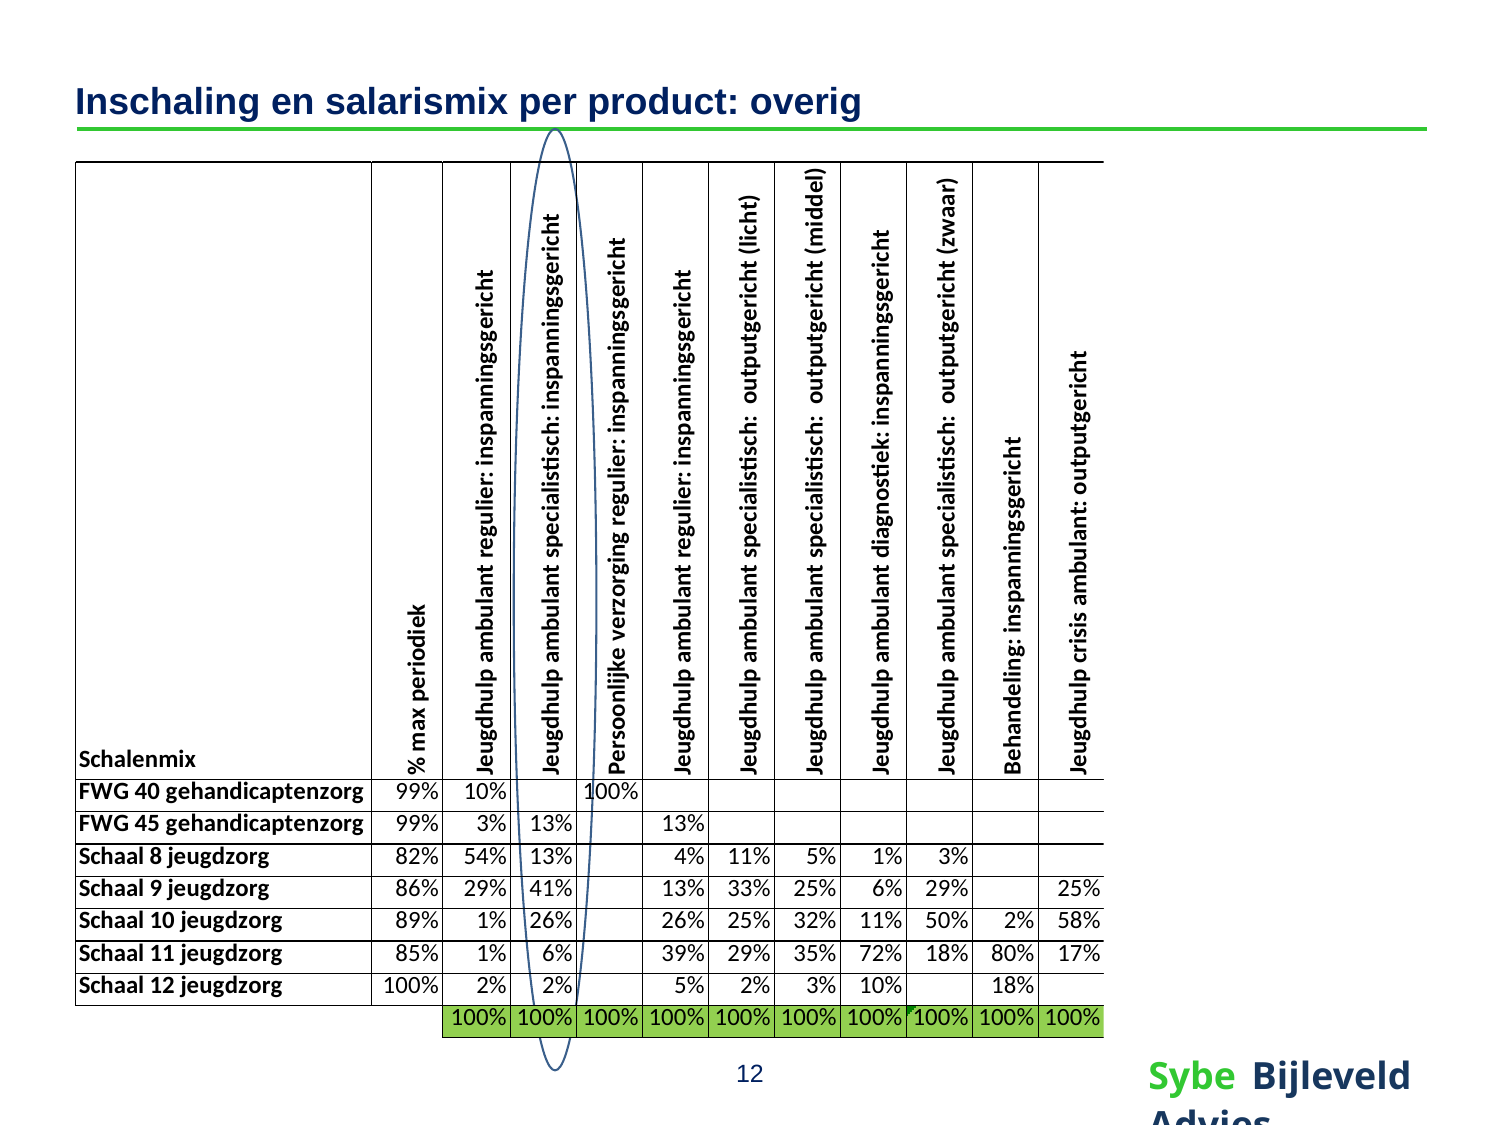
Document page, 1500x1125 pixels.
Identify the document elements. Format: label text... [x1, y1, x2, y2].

title Inschaling en salarismix per product: overig [75, 70, 1425, 129]
picture [74, 161, 1105, 1039]
text_box [538, 126, 572, 159]
text_box [539, 1046, 571, 1073]
slide_number 12 [575, 1046, 925, 1103]
